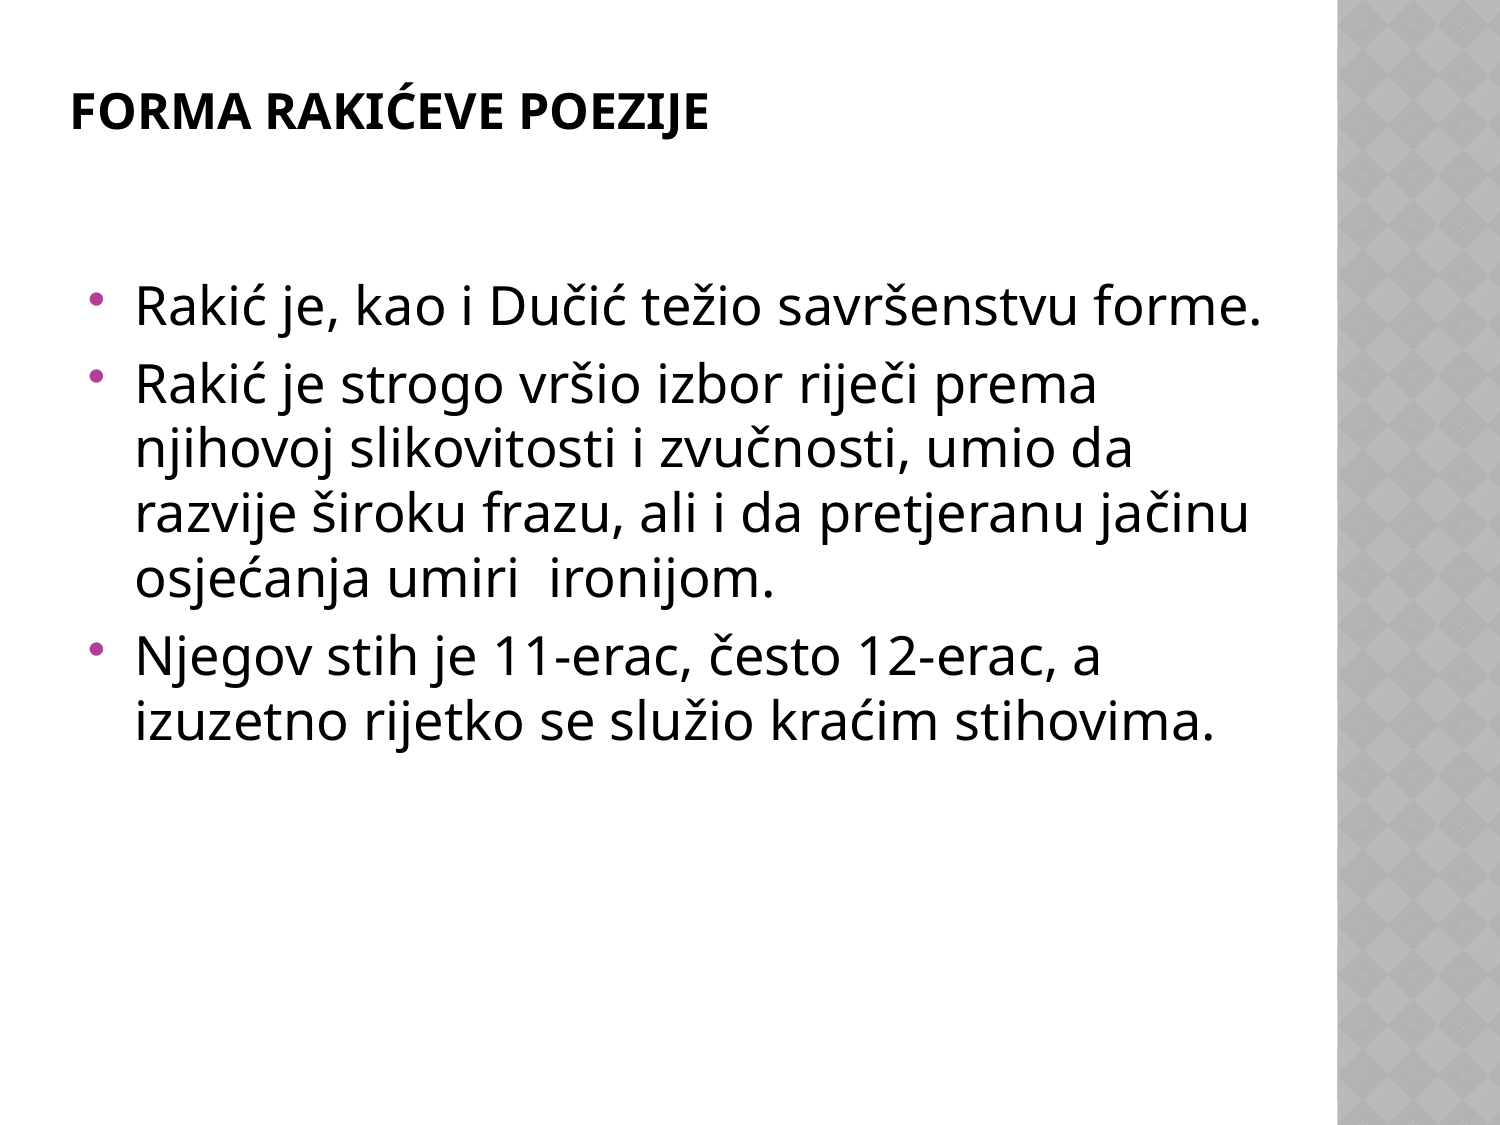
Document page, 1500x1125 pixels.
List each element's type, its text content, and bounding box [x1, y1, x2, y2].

title Forma Rakićeve poezije [62, 37, 1250, 140]
list Rakić je, kao i Dučić težio savršenstvu forme. Rakić je strogo vršio izbor riječi prema njihovoj slikovitosti i zvučnosti, umio da razvije široku frazu, ali i da pretjeranu jačinu osjećanja umiri ironijom. Njegov stih je 11-erac, često 12-erac, a izuzetno rijetko se služio kraćim stihovima. [75, 264, 1300, 913]
